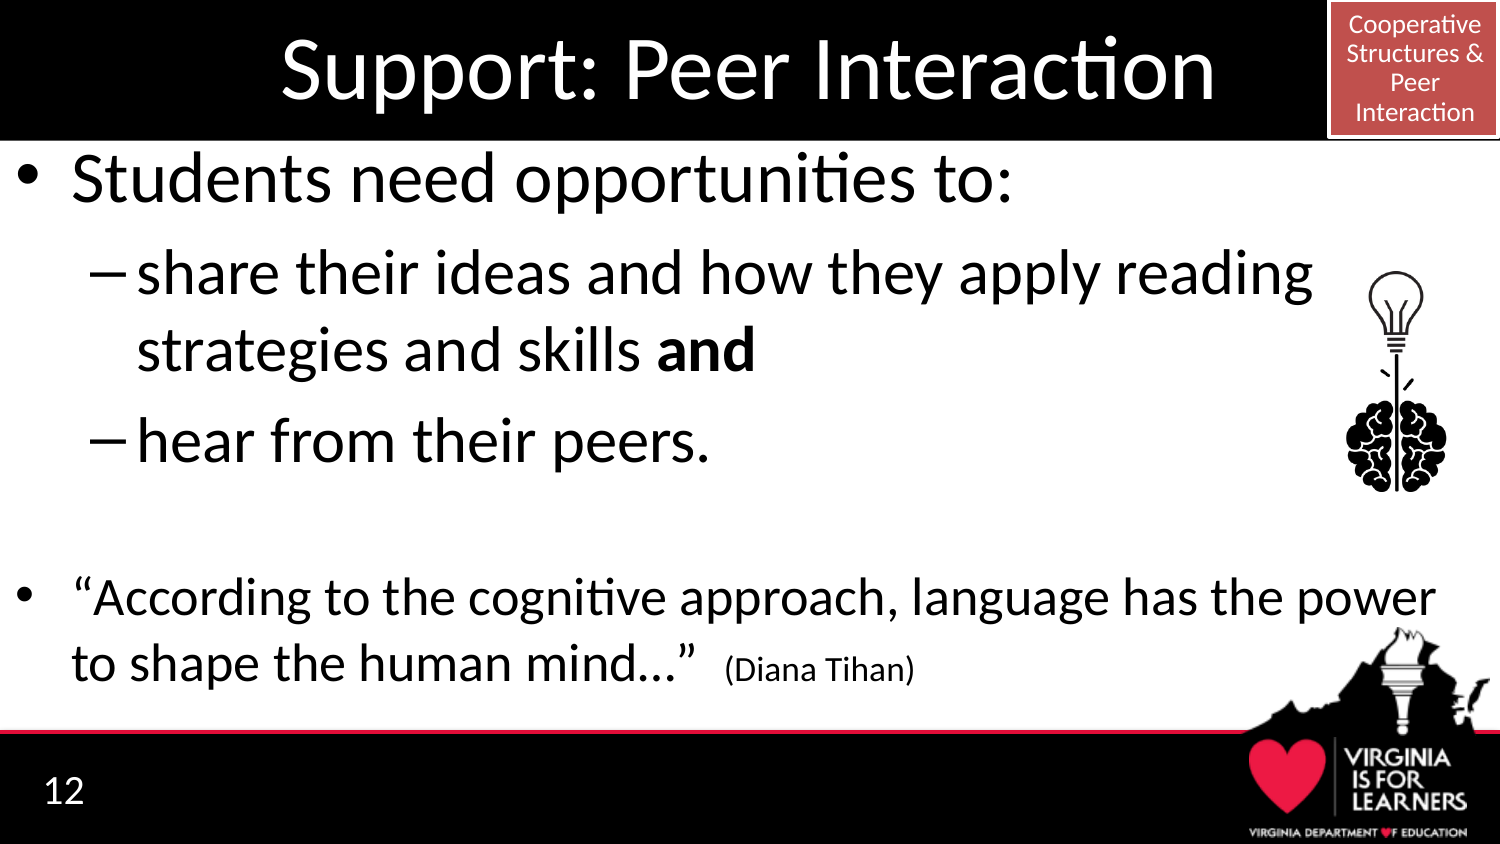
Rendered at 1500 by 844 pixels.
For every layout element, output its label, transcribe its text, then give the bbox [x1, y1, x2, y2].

picture [1240, 627, 1490, 736]
picture [1249, 737, 1467, 838]
title Support: Peer Interaction [0, 0, 1326, 141]
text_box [1328, 0, 1500, 137]
list Students need opportunities to: share their ideas and how they apply reading strategies and skills and hear from their peers. “According to the cognitive approach, language has the power to shape the human mind…” (Diana Tihan) [0, 141, 1488, 732]
picture [1338, 271, 1454, 492]
